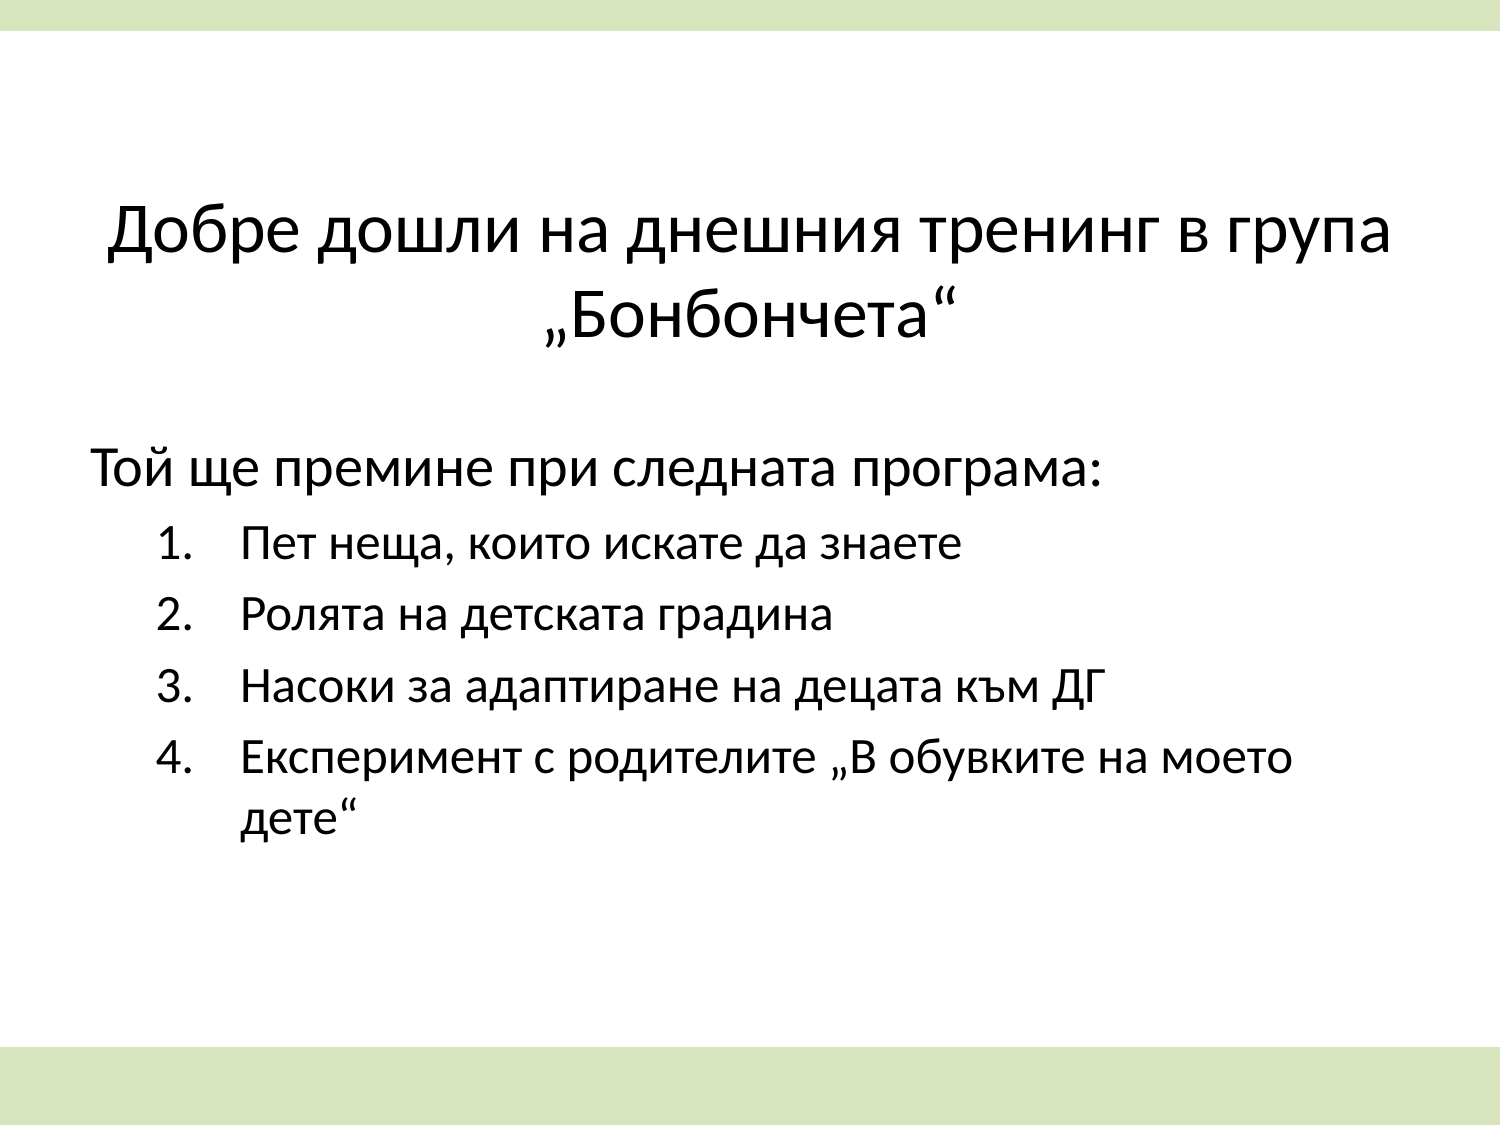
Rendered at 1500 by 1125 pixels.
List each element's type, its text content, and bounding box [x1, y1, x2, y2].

title Добре дошли на днешния тренинг в група „Бонбончета“ [75, 172, 1425, 361]
text_box [0, 0, 1500, 33]
list Той ще премине при следната програма: Пет неща, които искате да знаете Ролята на детската градина Насоки за адаптиране на децата към ДГ Експеримент с родителите „В обувките на моето дете“ [75, 420, 1425, 1045]
text_box [0, 1045, 1500, 1125]
